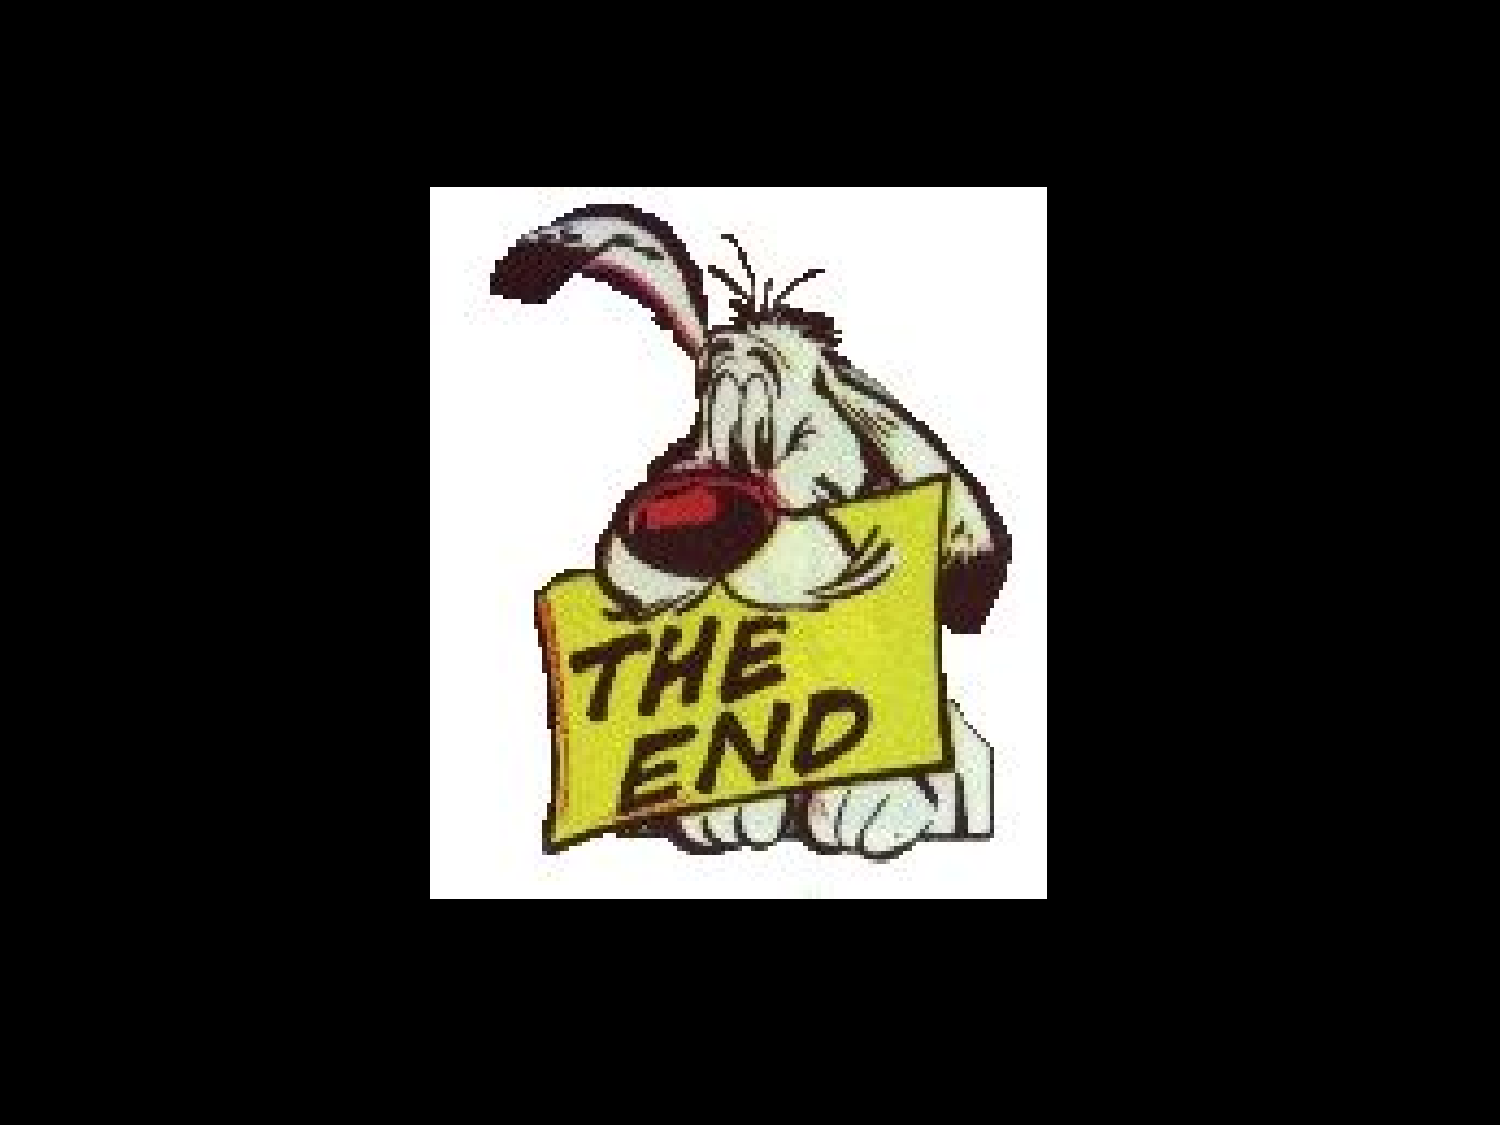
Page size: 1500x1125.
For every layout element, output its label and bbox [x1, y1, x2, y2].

picture [430, 187, 1047, 899]
